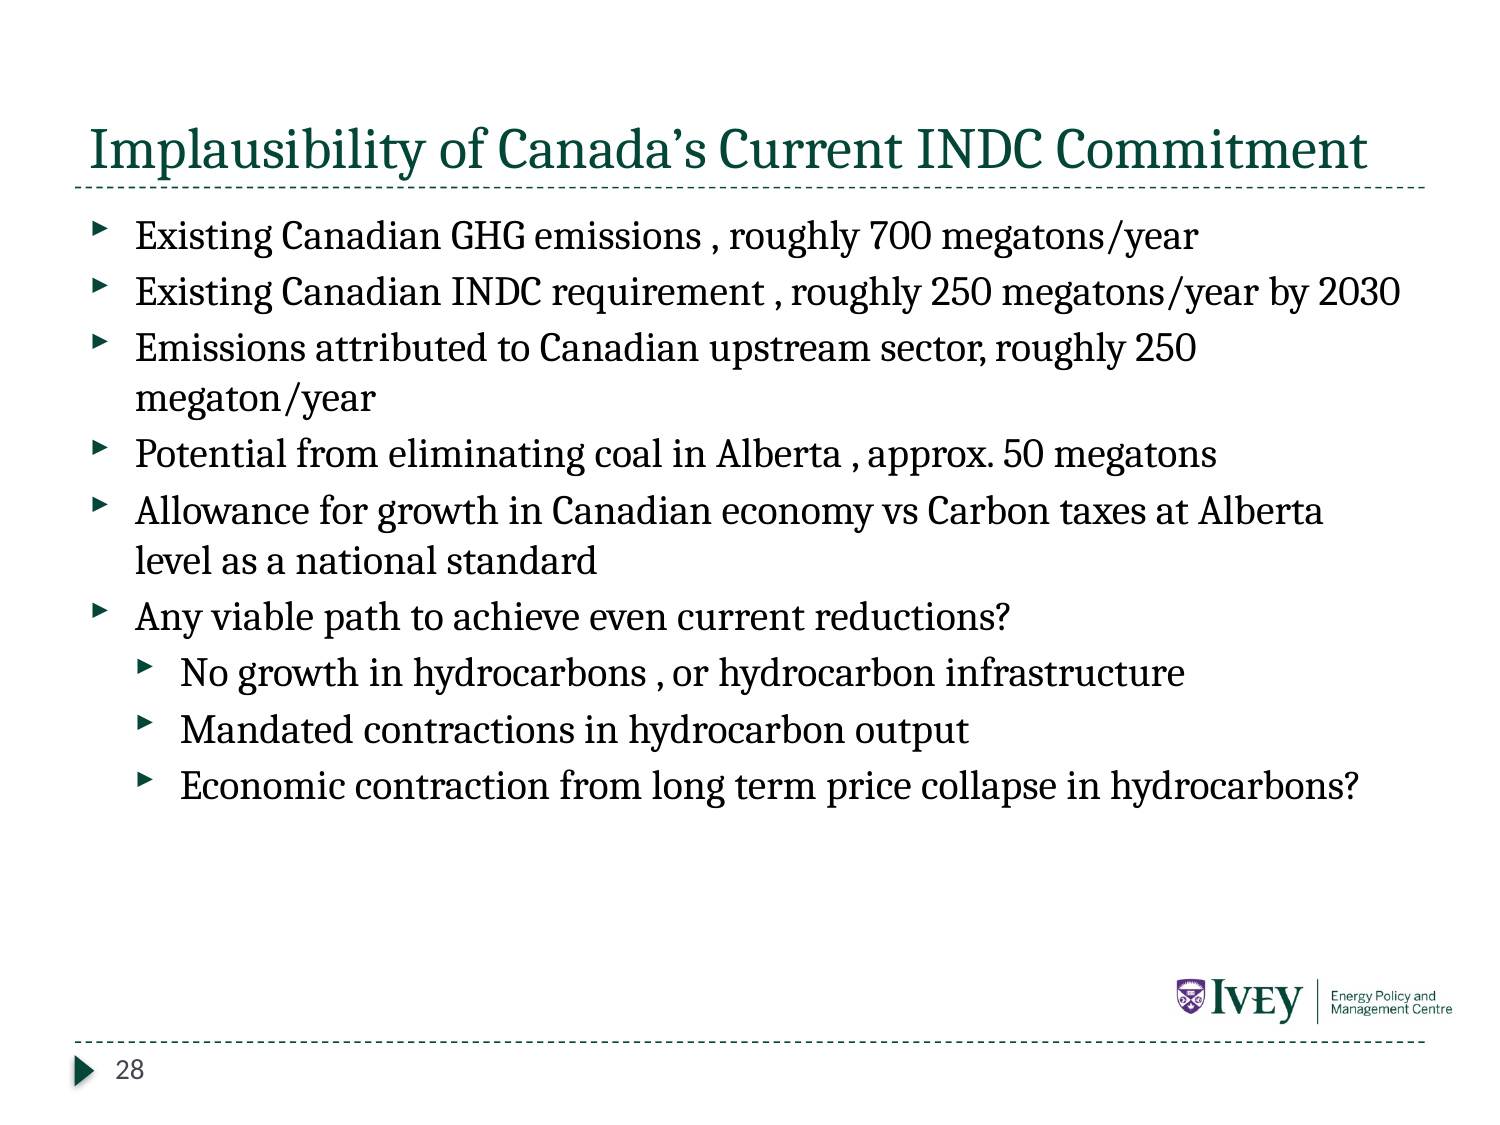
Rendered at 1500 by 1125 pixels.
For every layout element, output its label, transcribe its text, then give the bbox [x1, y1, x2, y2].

title Implausibility of Canada’s Current INDC Commitment​ [75, 24, 1425, 188]
list Existing Canadian GHG emissions , roughly 700 megatons/year​ Existing Canadian INDC requirement , roughly 250 megatons/year by 2030​ Emissions attributed to Canadian upstream sector, roughly 250 megaton/year​ Potential from eliminating coal in Alberta , approx. 50 megatons​ Allowance for growth in Canadian economy vs Carbon taxes at Alberta level as a national standard​ Any viable path to achieve even current reductions?​ No growth in hydrocarbons , or hydrocarbon infrastructure​ Mandated contractions in hydrocarbon output​ Economic contraction from long term price collapse in hydrocarbons? [75, 200, 1425, 1010]
slide_number 28 [100, 1042, 426, 1103]
picture [1162, 964, 1466, 1038]
